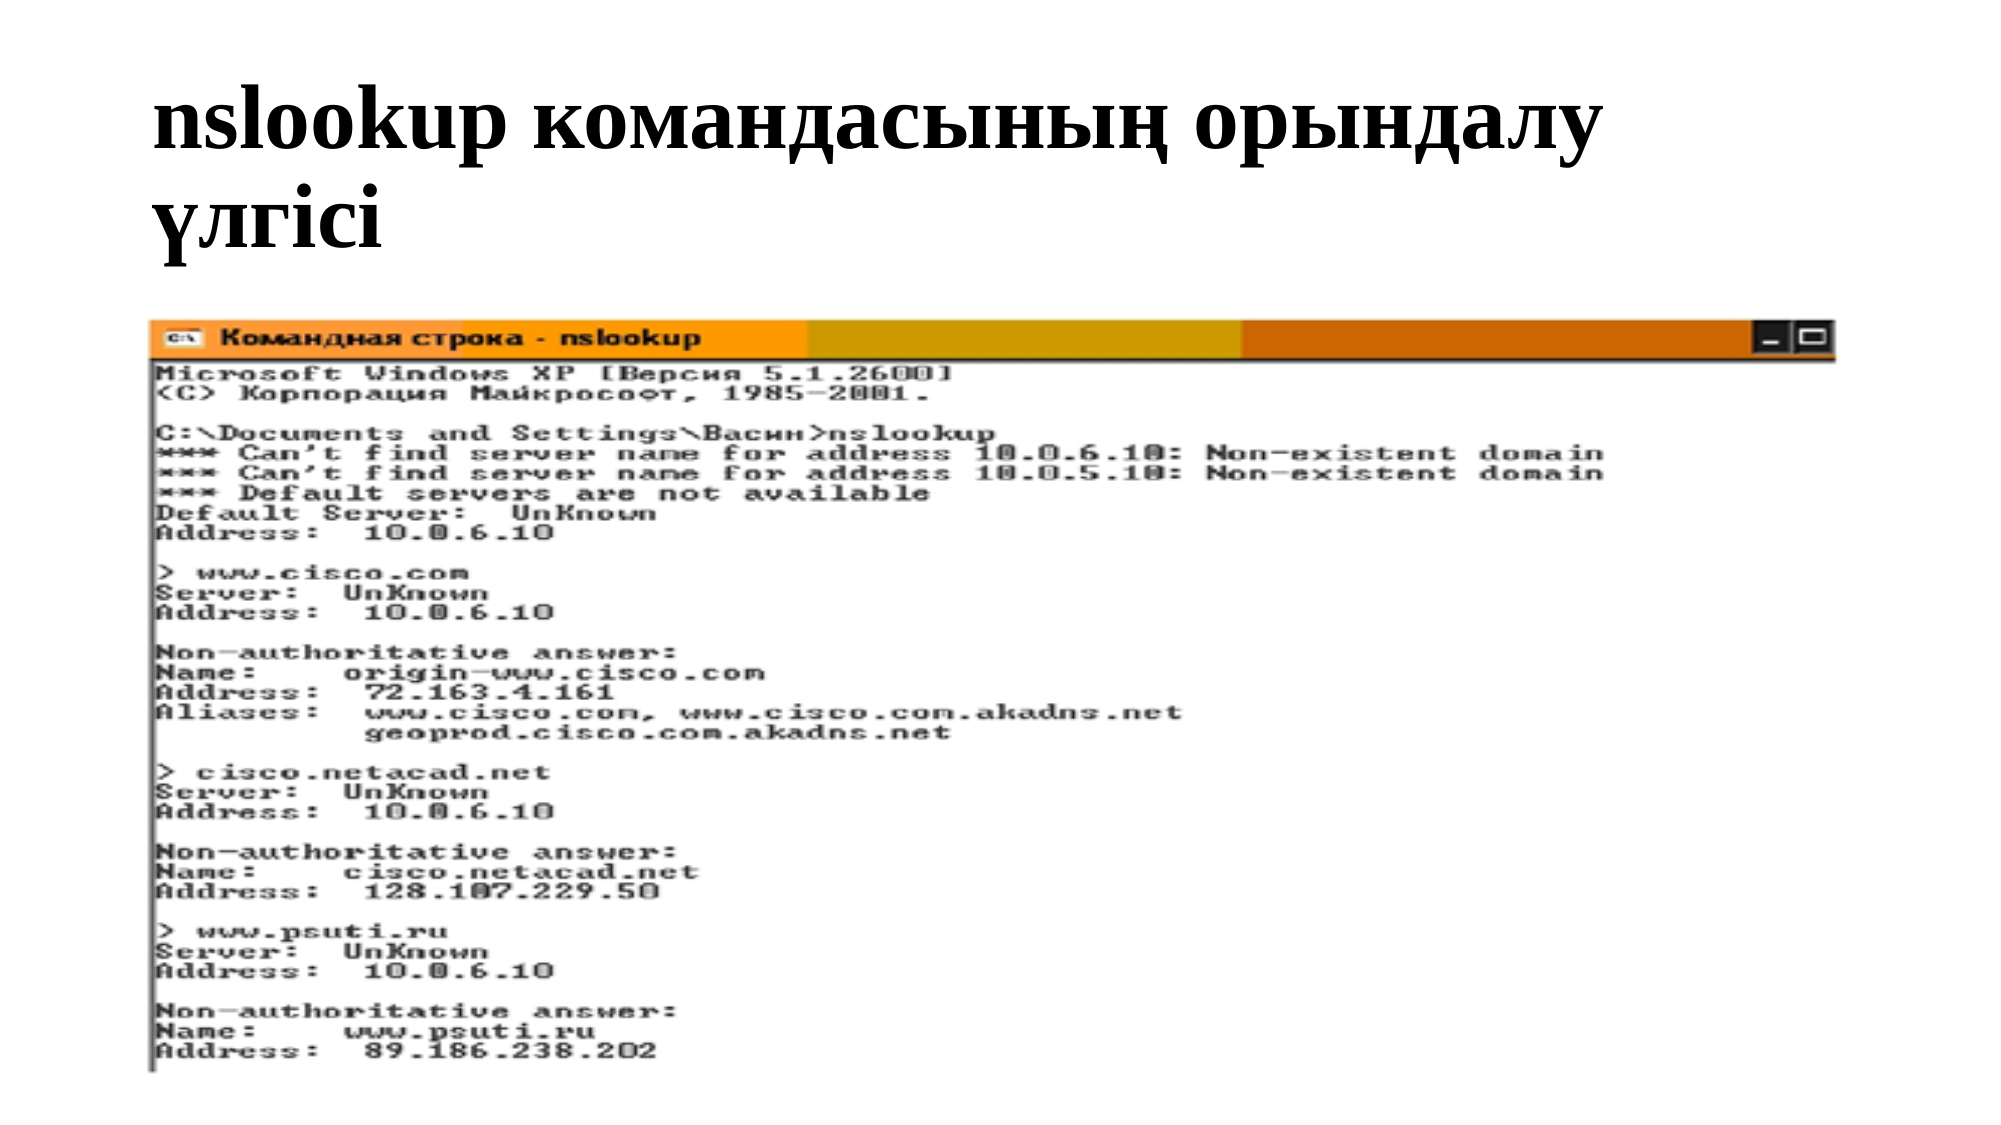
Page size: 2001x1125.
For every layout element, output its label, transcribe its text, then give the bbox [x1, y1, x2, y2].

picture [137, 302, 1863, 1075]
title nslookup командасының орындалу үлгісі [137, 59, 1863, 278]
